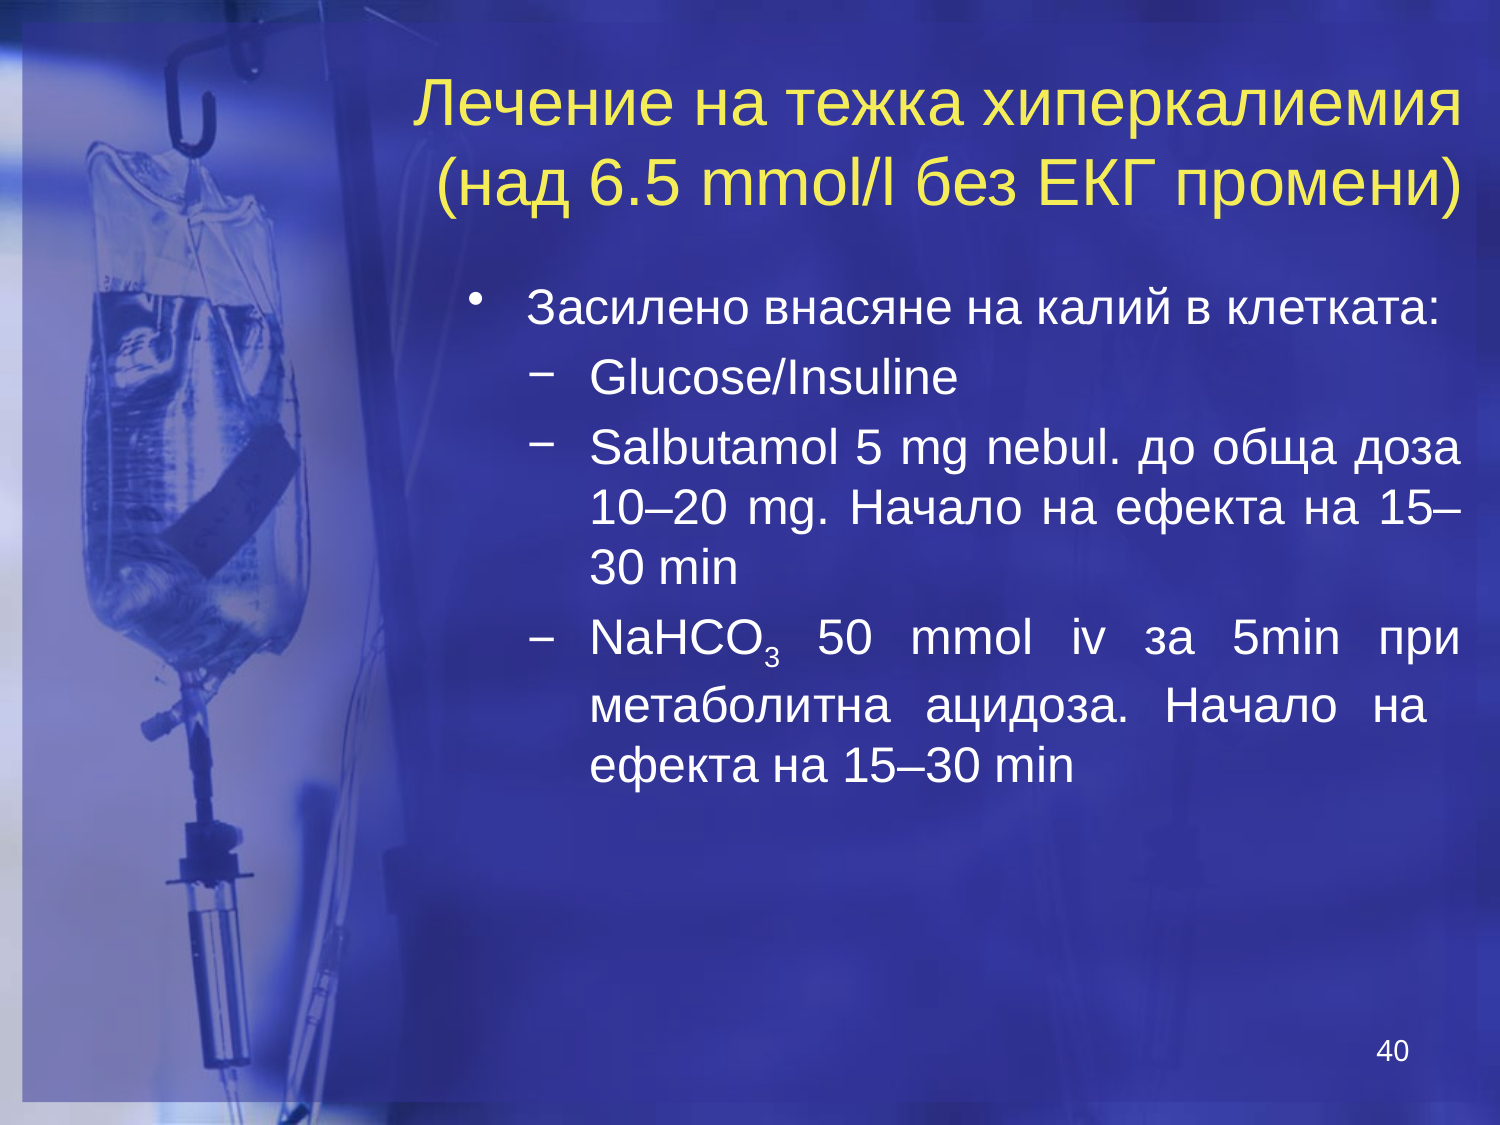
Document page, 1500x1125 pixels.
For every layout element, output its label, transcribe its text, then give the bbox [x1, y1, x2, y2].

slide_number 40 [1074, 1024, 1425, 1103]
list Засилено внасяне на калий в клетката: Glucose/Insulinе Salbutamol 5 mg nebul. до обща доза 10–20 mg. Начало на ефекта на 15–30 min NaHCO3 50 mmol iv за 5min при метаболитна ацидоза. Начало на ефекта на 15–30 min [452, 267, 1477, 943]
picture [0, 0, 1500, 1125]
title Лечение на тежка хиперкалиемия (над 6.5 mmol/l без ЕКГ промени) [369, 45, 1480, 233]
